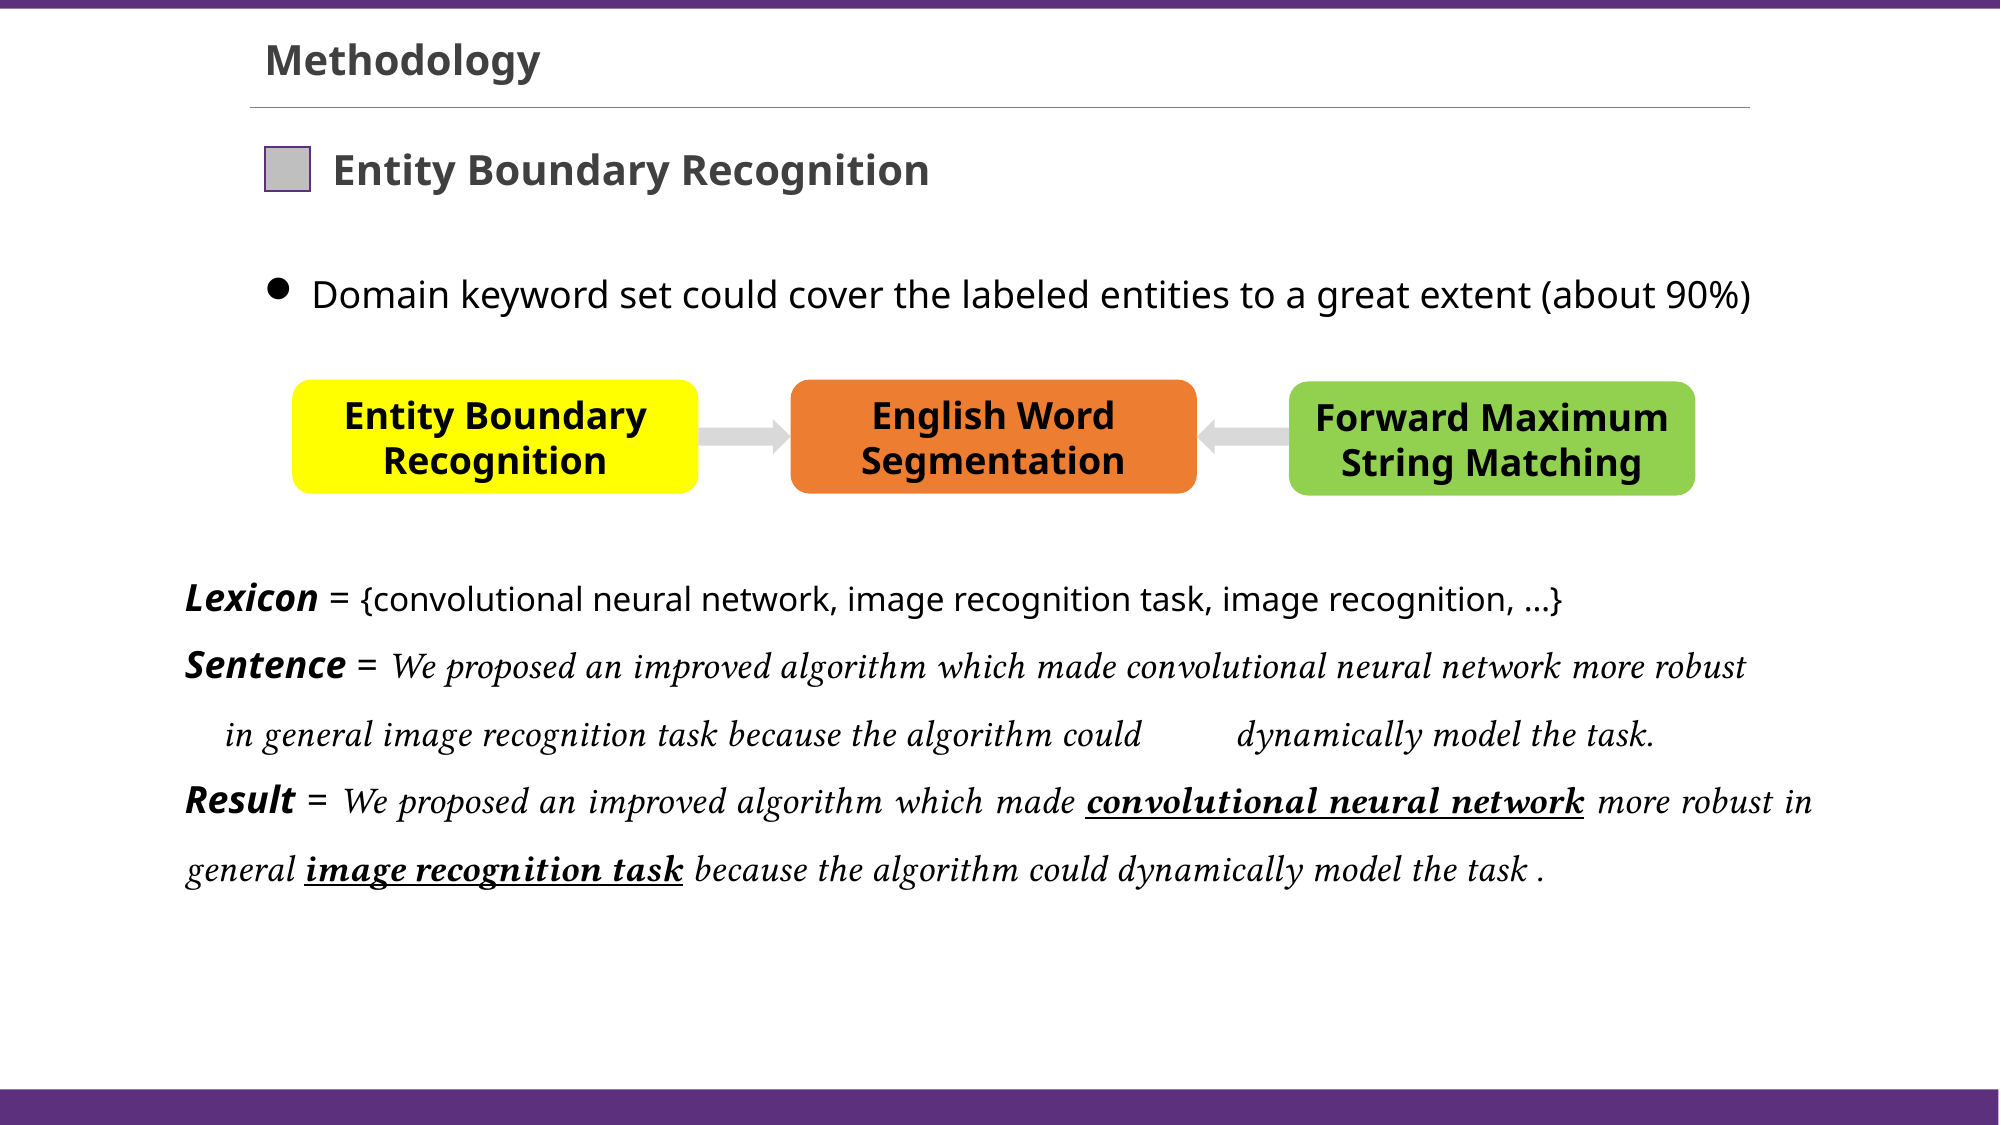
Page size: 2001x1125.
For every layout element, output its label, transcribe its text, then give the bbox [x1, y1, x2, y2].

text_box Domain keyword set could cover the labeled entities to a great extent (about 90%) [249, 241, 1839, 324]
text_box English Word Segmentation [789, 378, 1198, 495]
text_box Entity Boundary Recognition [317, 136, 1036, 202]
text_box [697, 416, 793, 457]
text_box Methodology [249, 26, 684, 91]
text_box Forward Maximum String Matching [1287, 380, 1697, 497]
text_box [1195, 416, 1291, 457]
text_box Entity Boundary Recognition [291, 378, 700, 495]
text_box [264, 146, 311, 192]
text_box [0, 1088, 1999, 1125]
text_box [0, 0, 2000, 10]
text_box Lexicon = {convolutional neural network, image recognition task, image recognition, …} Sentence = We proposed an improved algorithm which made convolutional neural network more robust in general image recognition task because the algorithm could dynamically model the task. Result = We proposed an improved algorithm which made convolutional neural network more robust in general image recognition task because the algorithm could dynamically model the task . [170, 544, 1881, 897]
